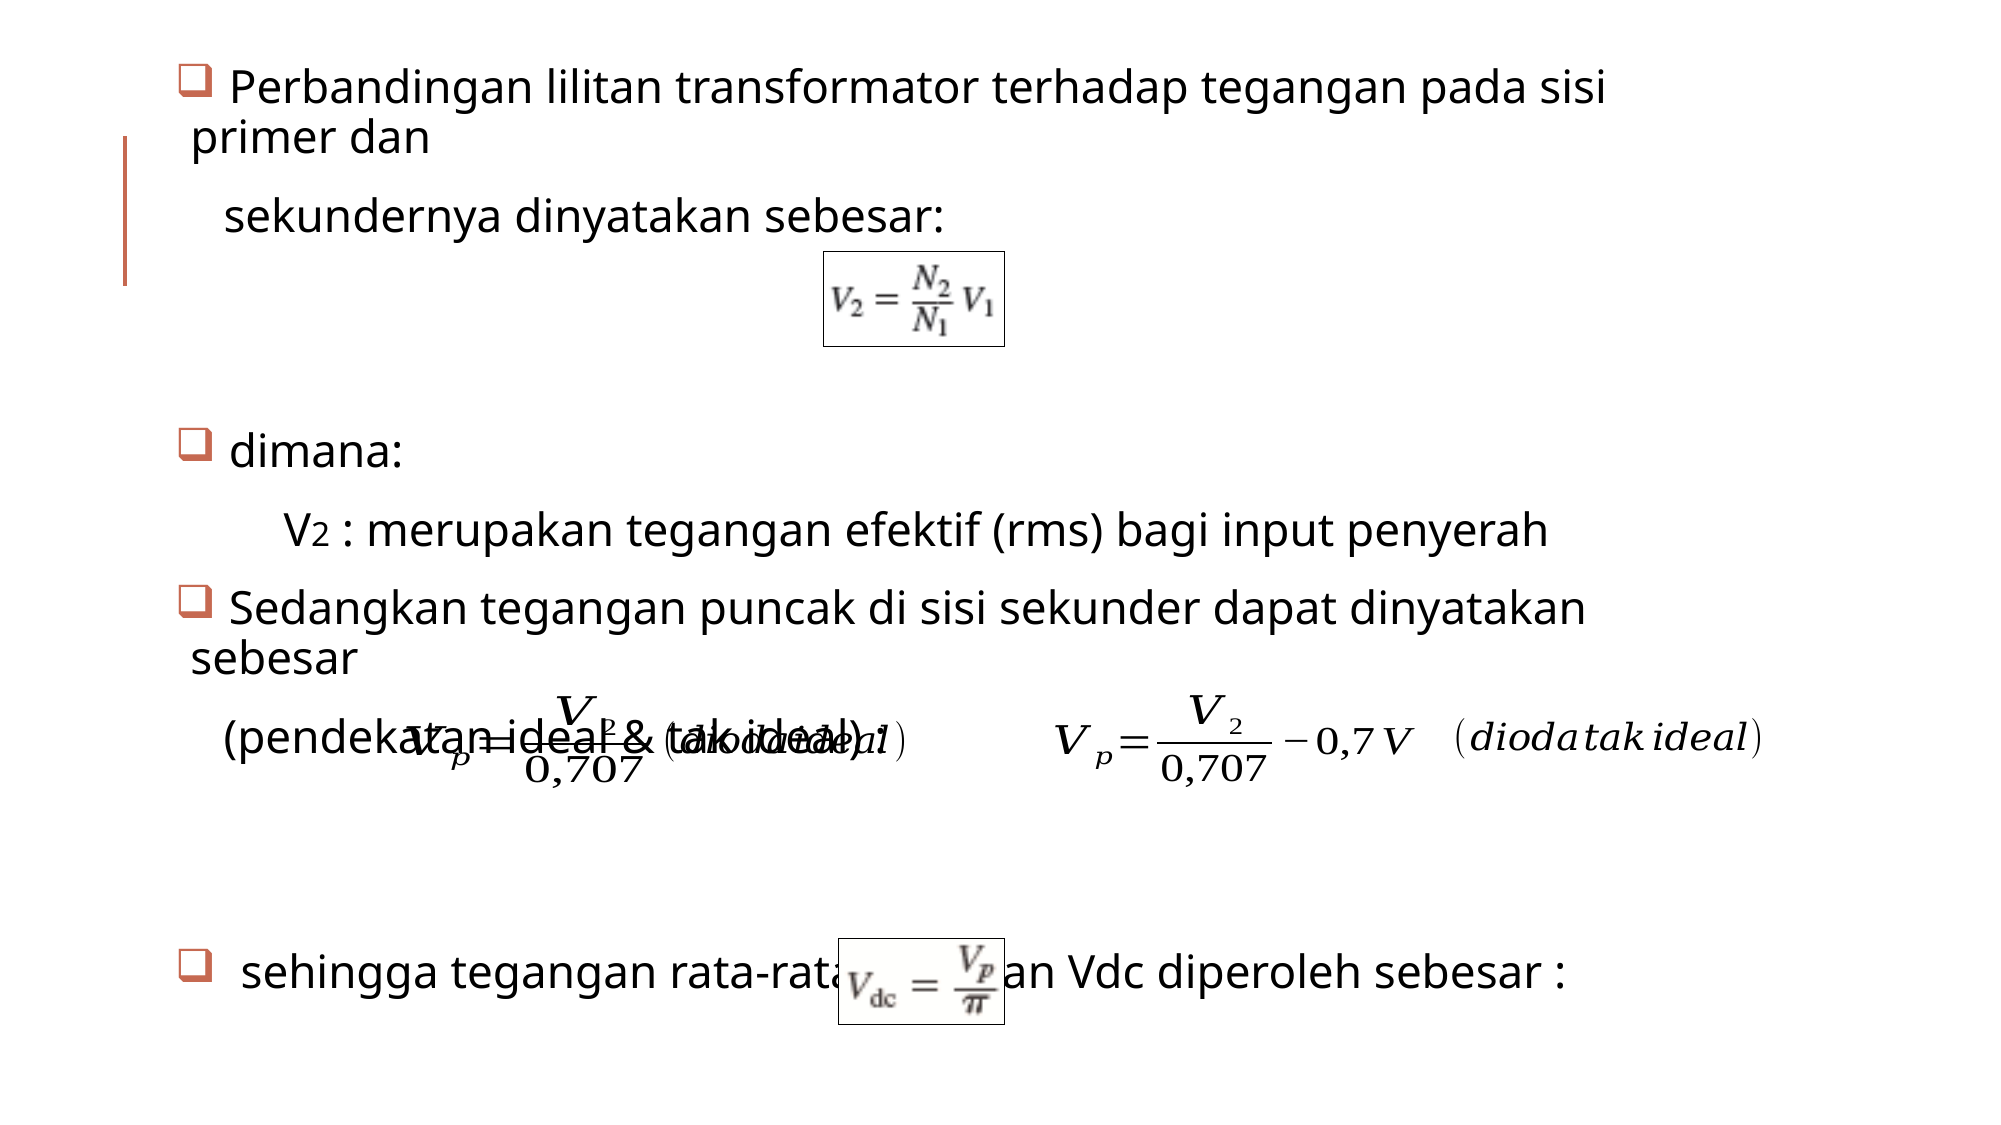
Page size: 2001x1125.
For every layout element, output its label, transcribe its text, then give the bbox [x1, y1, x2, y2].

picture [838, 938, 1005, 1025]
list Perbandingan lilitan transformator terhadap tegangan pada sisi primer dan sekundernya dinyatakan sebesar: dimana: V2 : merupakan tegangan efektif (rms) bagi input penyerah Sedangkan tegangan puncak di sisi sekunder dapat dinyatakan sebesar (pendekatan ideal & tak ideal) : sehingga tegangan rata-rata di beban Vdc diperoleh sebesar : [168, 57, 1763, 982]
picture [823, 250, 1005, 347]
